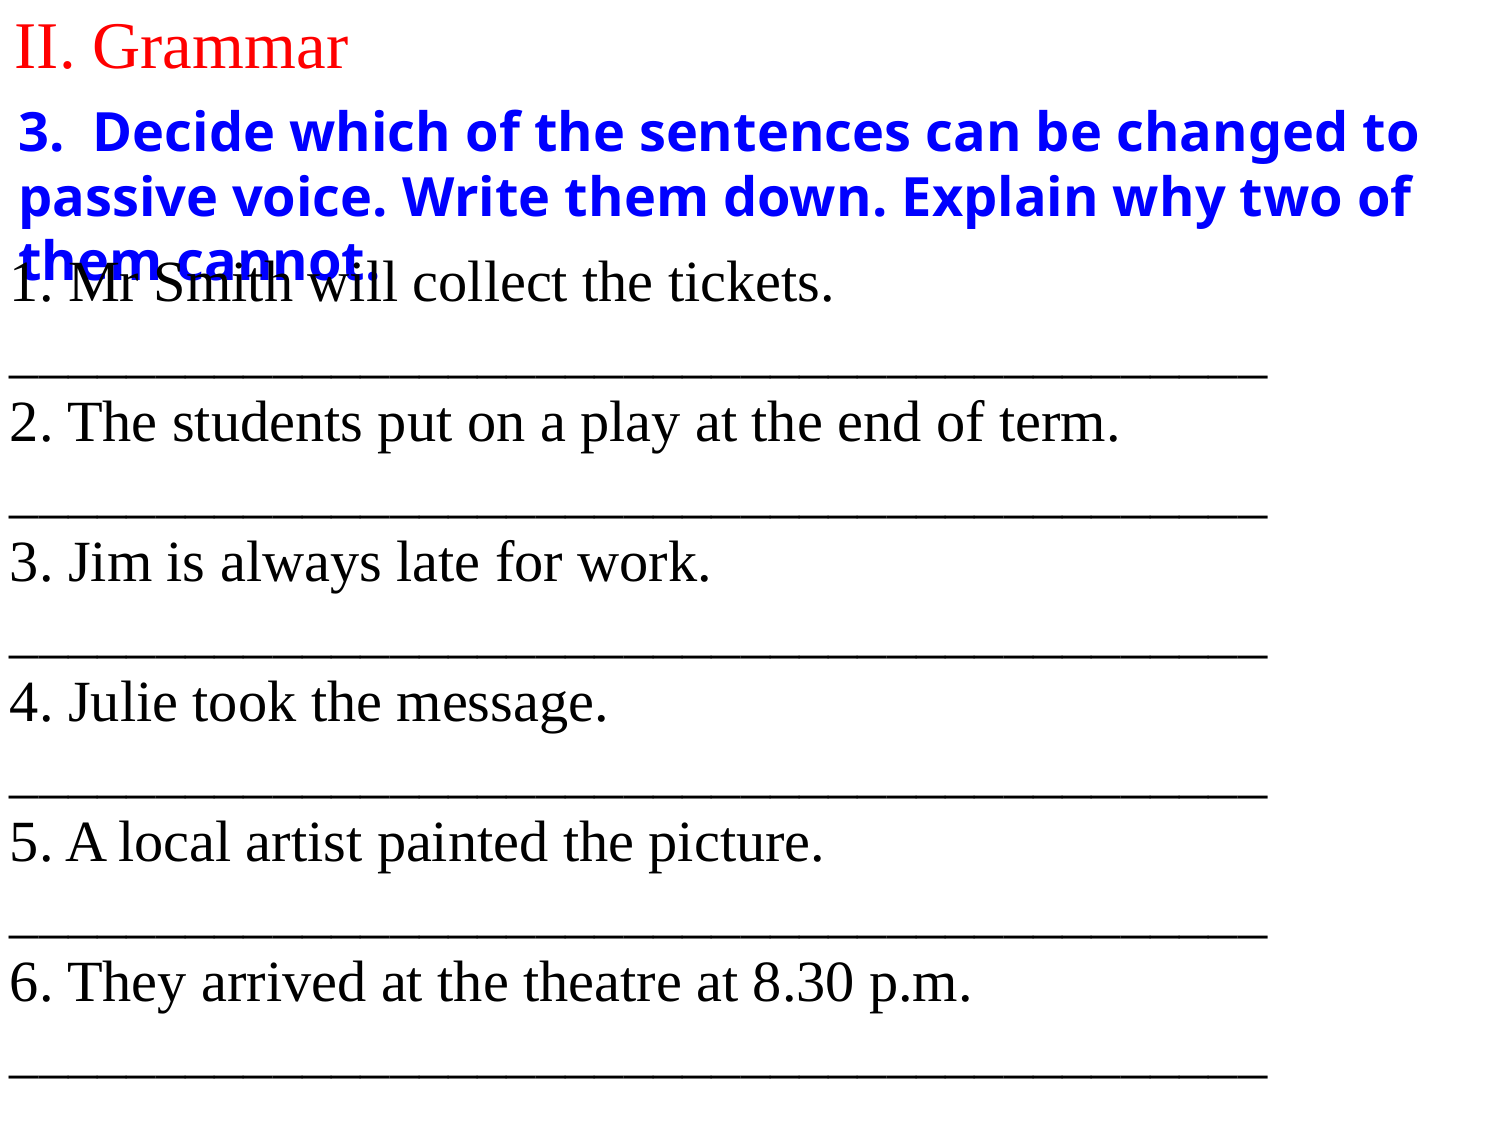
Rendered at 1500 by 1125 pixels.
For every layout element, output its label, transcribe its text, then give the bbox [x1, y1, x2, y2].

text_box 3. Decide which of the sentences can be changed to passive voice. Write them down. Explain why two of them cannot. [3, 89, 1500, 235]
text_box II. Grammar [0, 0, 750, 89]
text_box 1. Mr Smith will collect the tickets. ___________________________________________ 2. The students put on a play at the end of term. ___________________________________________ 3. Jim is always late for work. ___________________________________________ 4. Julie took the message. ___________________________________________ 5. A local artist painted the picture. ___________________________________________ 6. They arrived at the theatre at 8.30 p.m. ___________________________________________ [0, 235, 1500, 1091]
